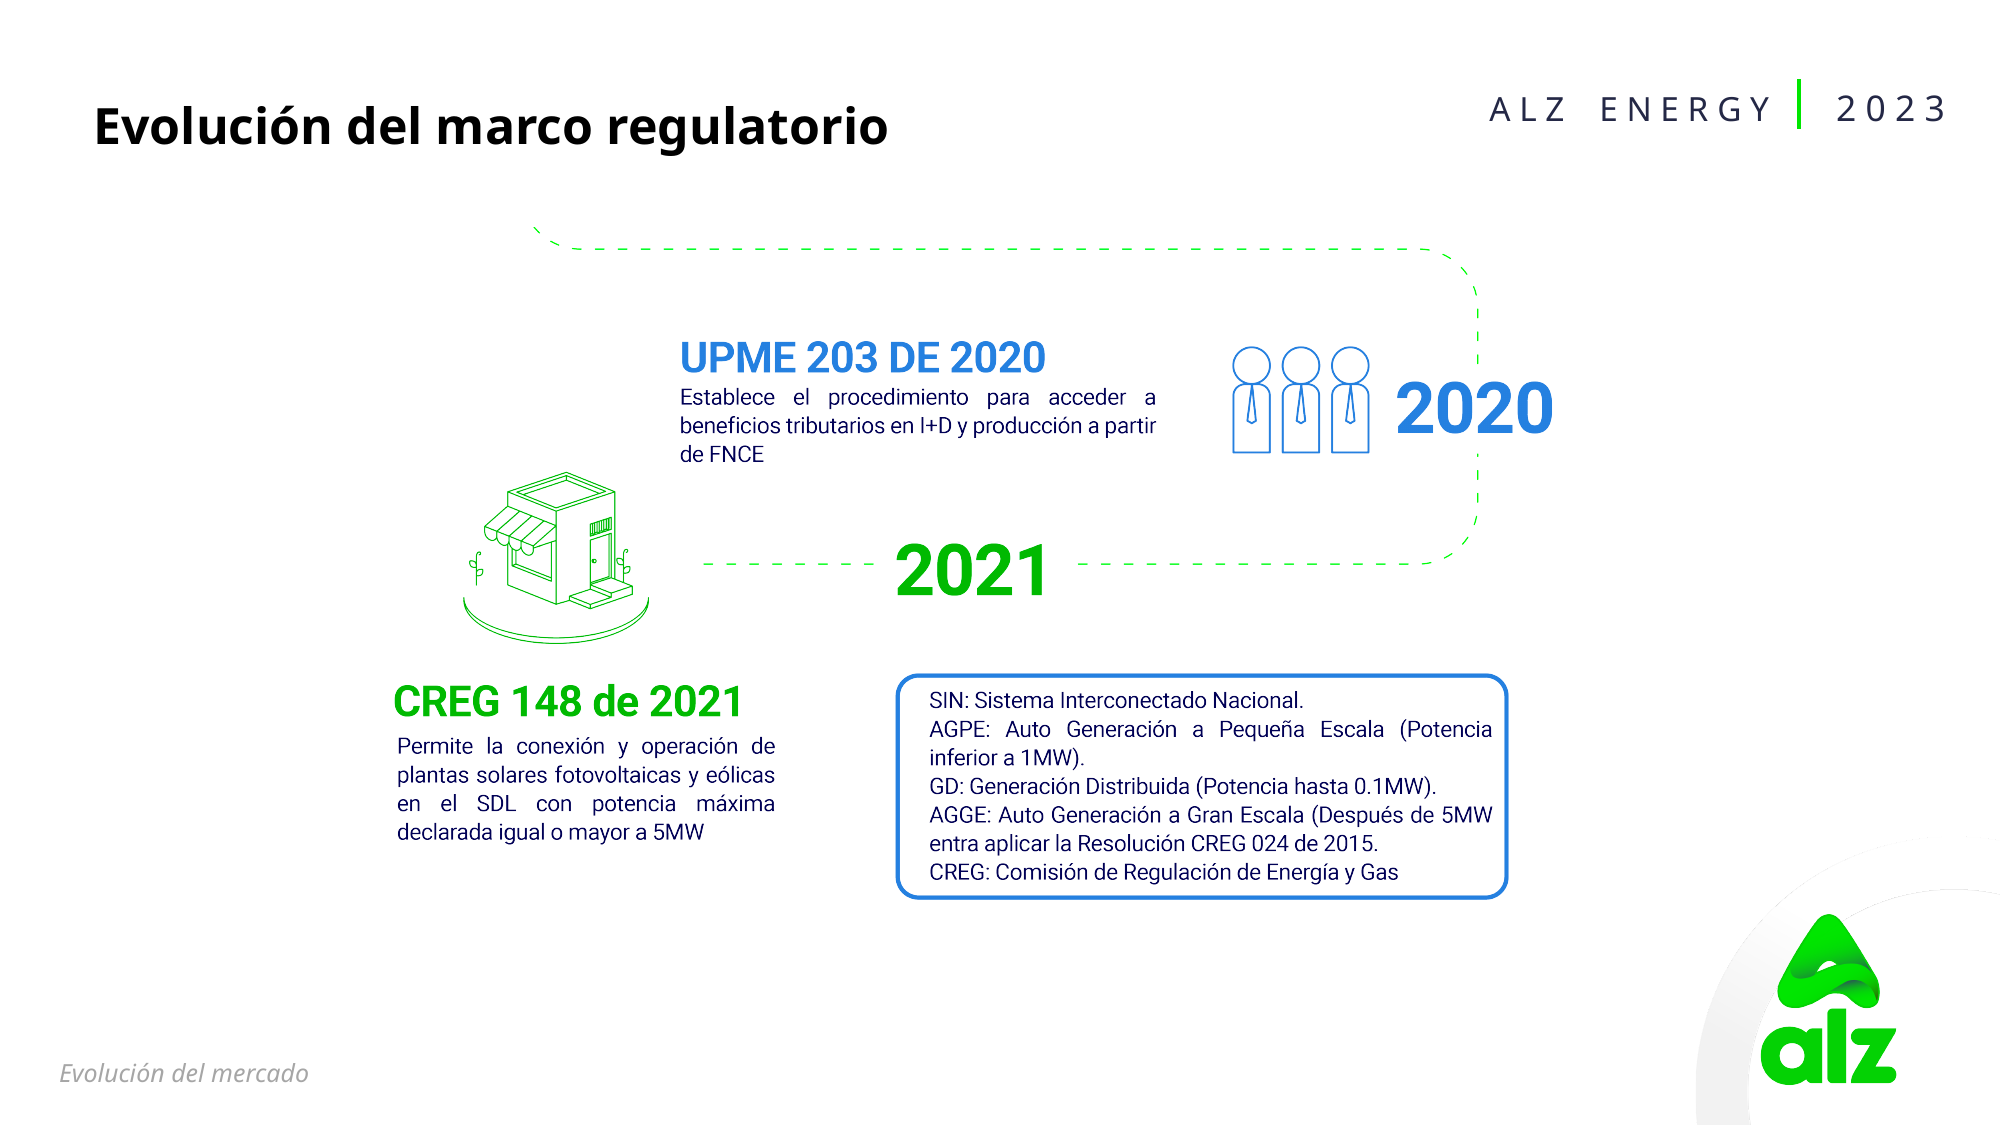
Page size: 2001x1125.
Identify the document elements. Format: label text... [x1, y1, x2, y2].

text_box Evolución del marco regulatorio [78, 87, 1079, 162]
text_box Evolución del mercado [44, 1050, 1045, 1096]
picture [1695, 836, 2000, 1125]
picture [372, 227, 1575, 930]
